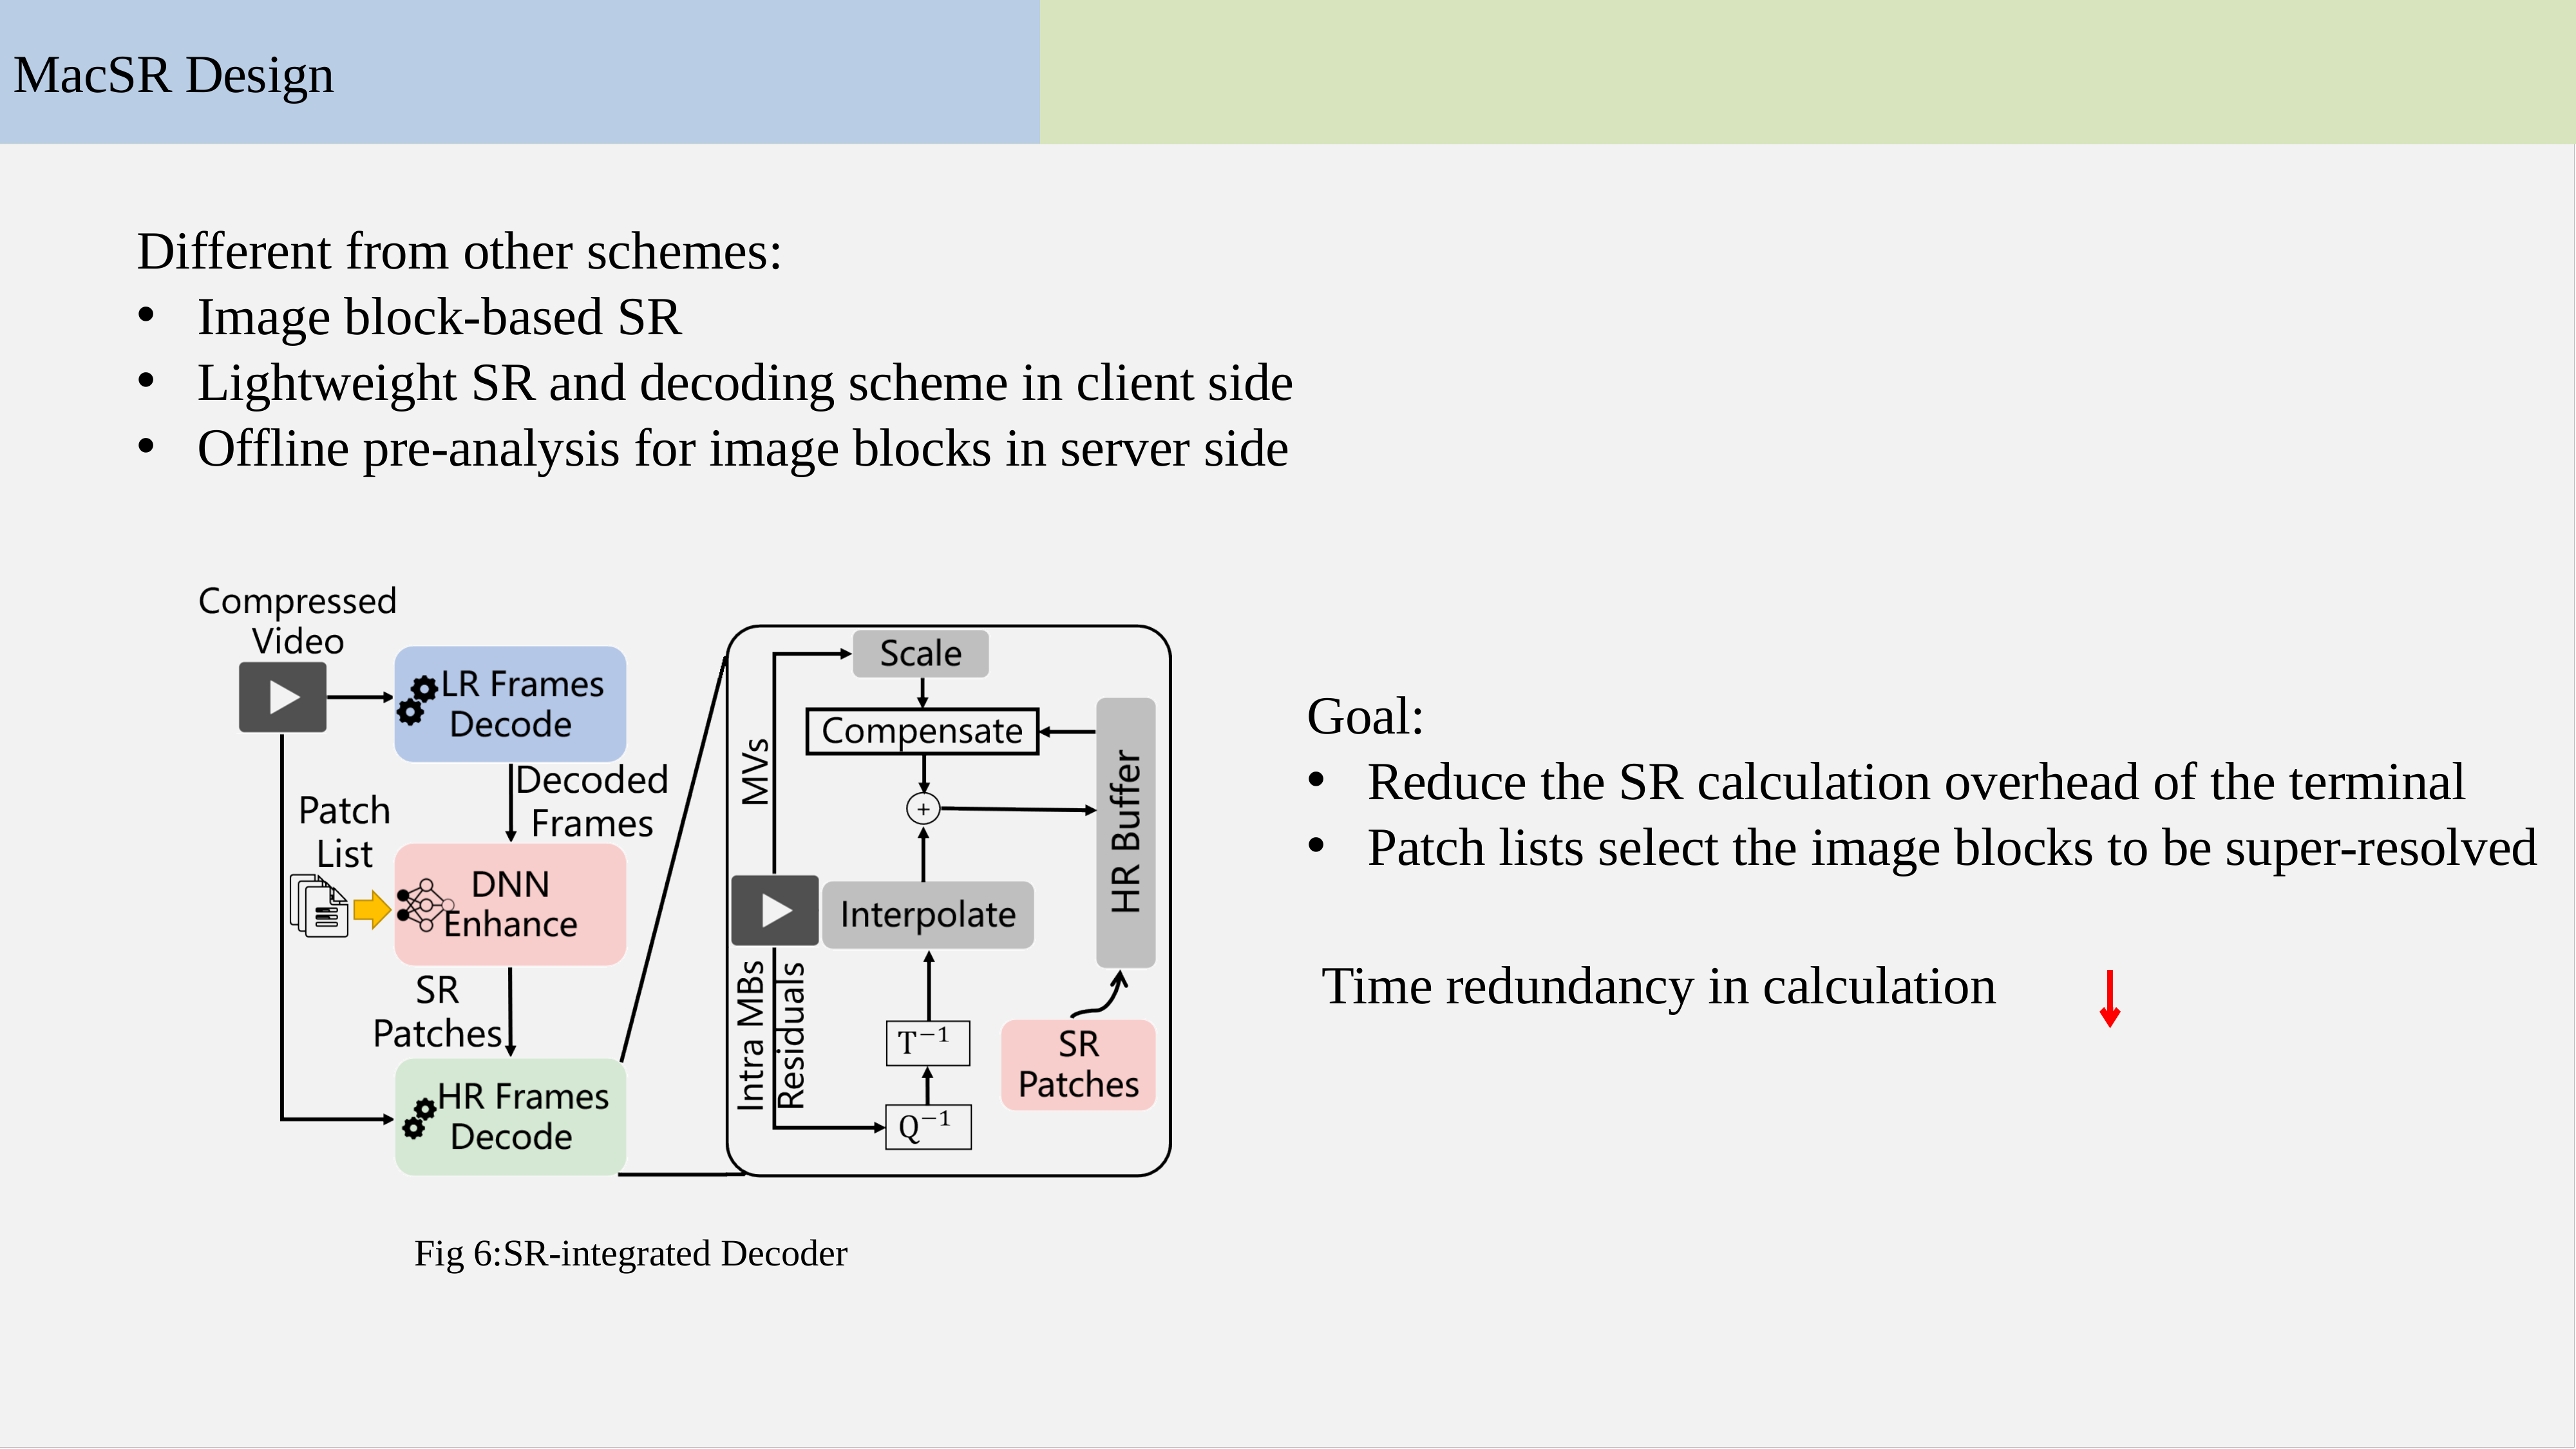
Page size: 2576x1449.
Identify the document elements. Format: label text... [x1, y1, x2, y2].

text_box MacSR Design [3, 34, 1112, 108]
text_box Fig 6:SR-integrated Decoder [404, 1223, 980, 1278]
picture [0, 144, 2576, 1449]
text_box Different from other schemes: Image block-based SR Lightweight SR and decoding scheme in client side Offline pre-analysis for image blocks in server side [114, 214, 1378, 477]
text_box [1041, 0, 2576, 144]
text_box Goal: Reduce the SR calculation overhead of the terminal Patch lists select the image blocks to be super-resolved [1284, 679, 2576, 876]
text_box [0, 0, 1041, 145]
text_box Time redundancy in calculation [1299, 948, 2576, 1014]
